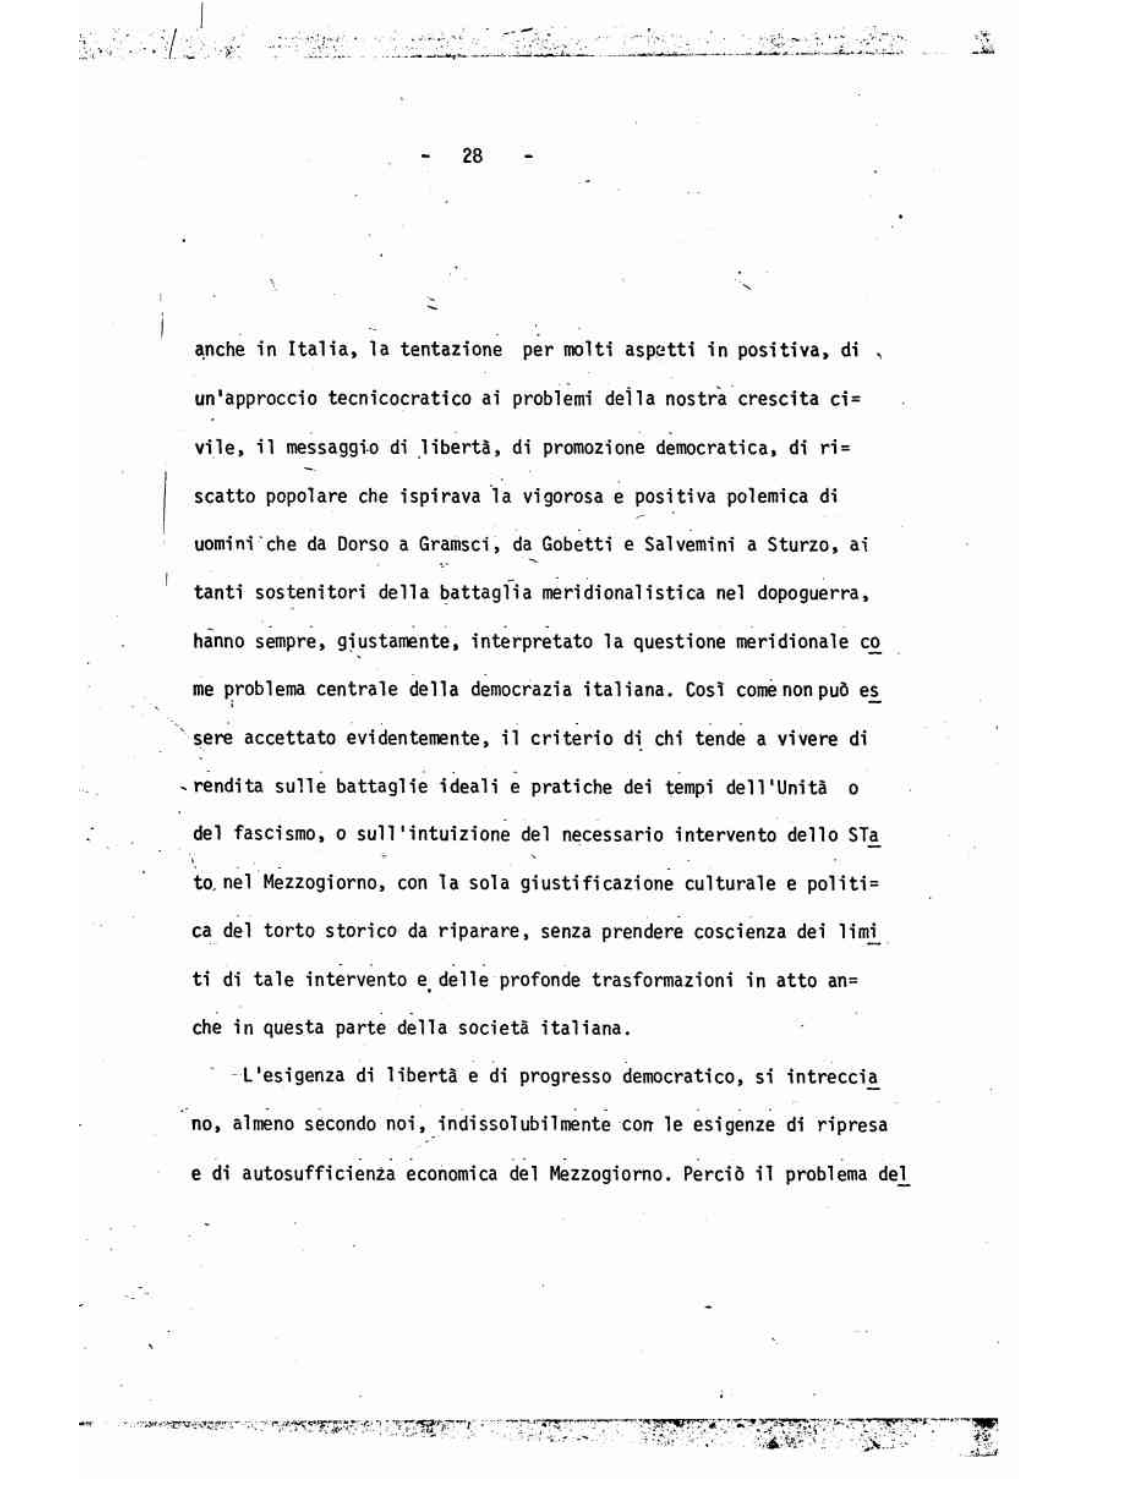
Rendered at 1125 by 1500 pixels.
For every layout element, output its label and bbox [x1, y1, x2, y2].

picture [79, 0, 1021, 1480]
